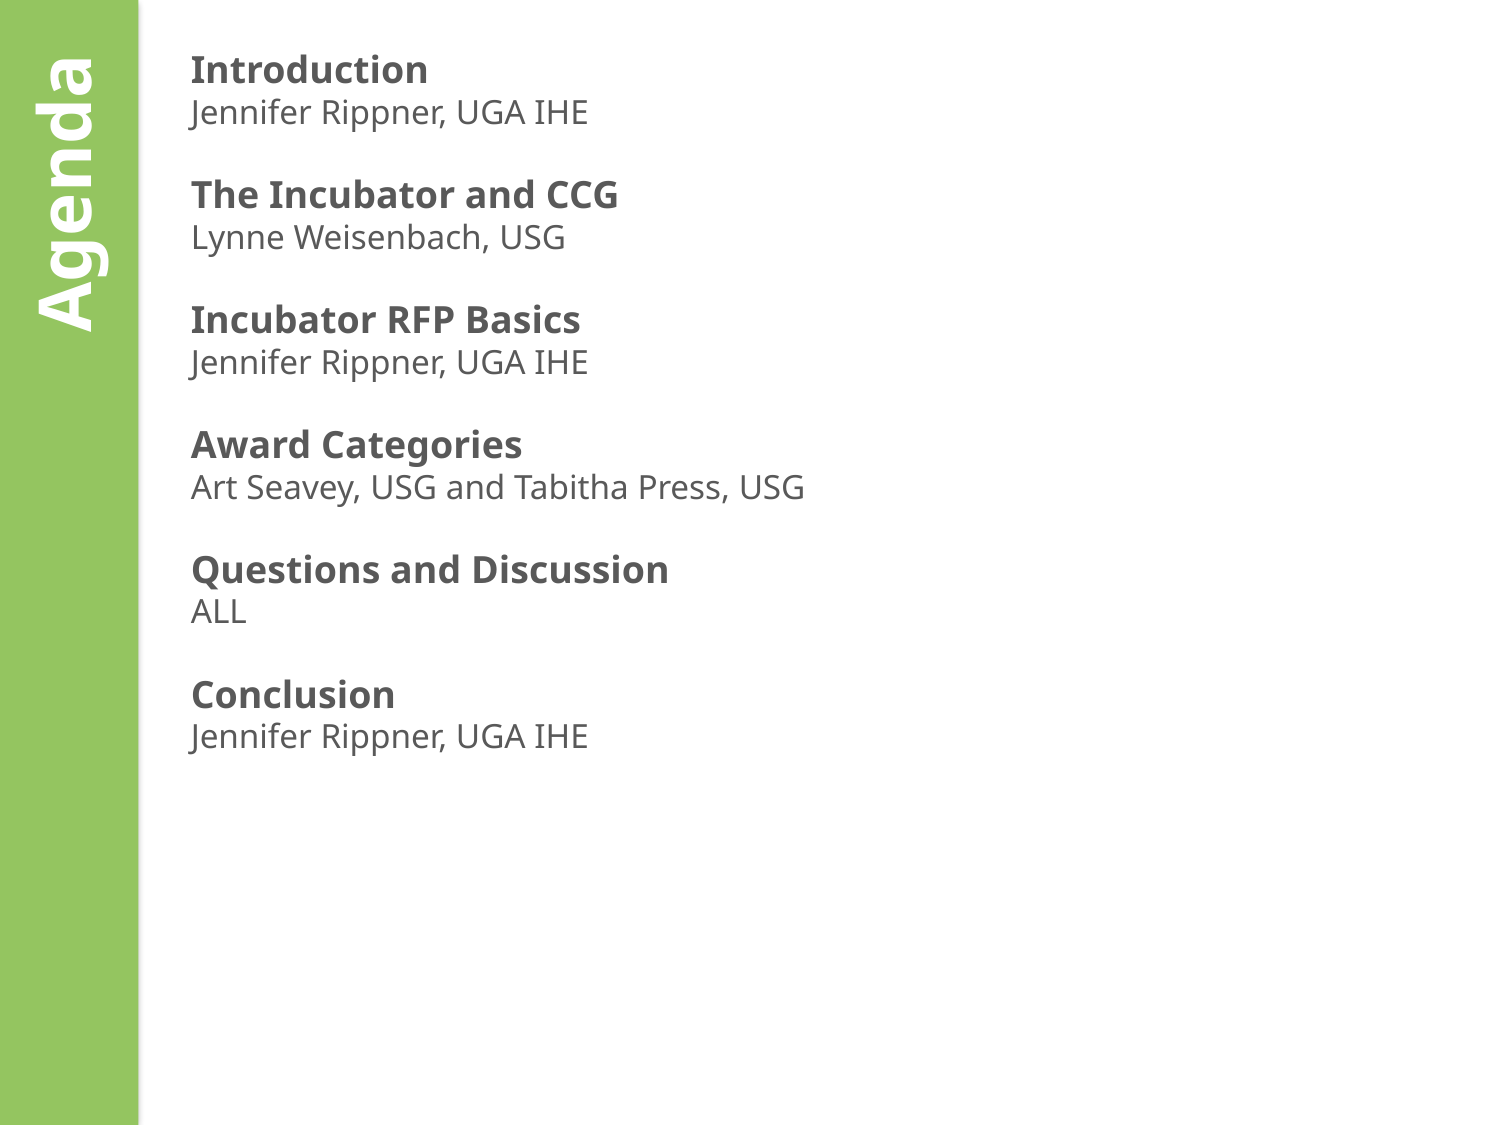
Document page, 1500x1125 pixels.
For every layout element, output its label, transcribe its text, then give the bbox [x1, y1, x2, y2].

text_box Introduction Jennifer Rippner, UGA IHE The Incubator and CCG Lynne Weisenbach, USG Incubator RFP Basics Jennifer Rippner, UGA IHE Award Categories Art Seavey, USG and Tabitha Press, USG Questions and Discussion ALL Conclusion Jennifer Rippner, UGA IHE [176, 0, 1094, 843]
text_box Agenda [11, 39, 114, 567]
text_box [0, 0, 139, 1125]
